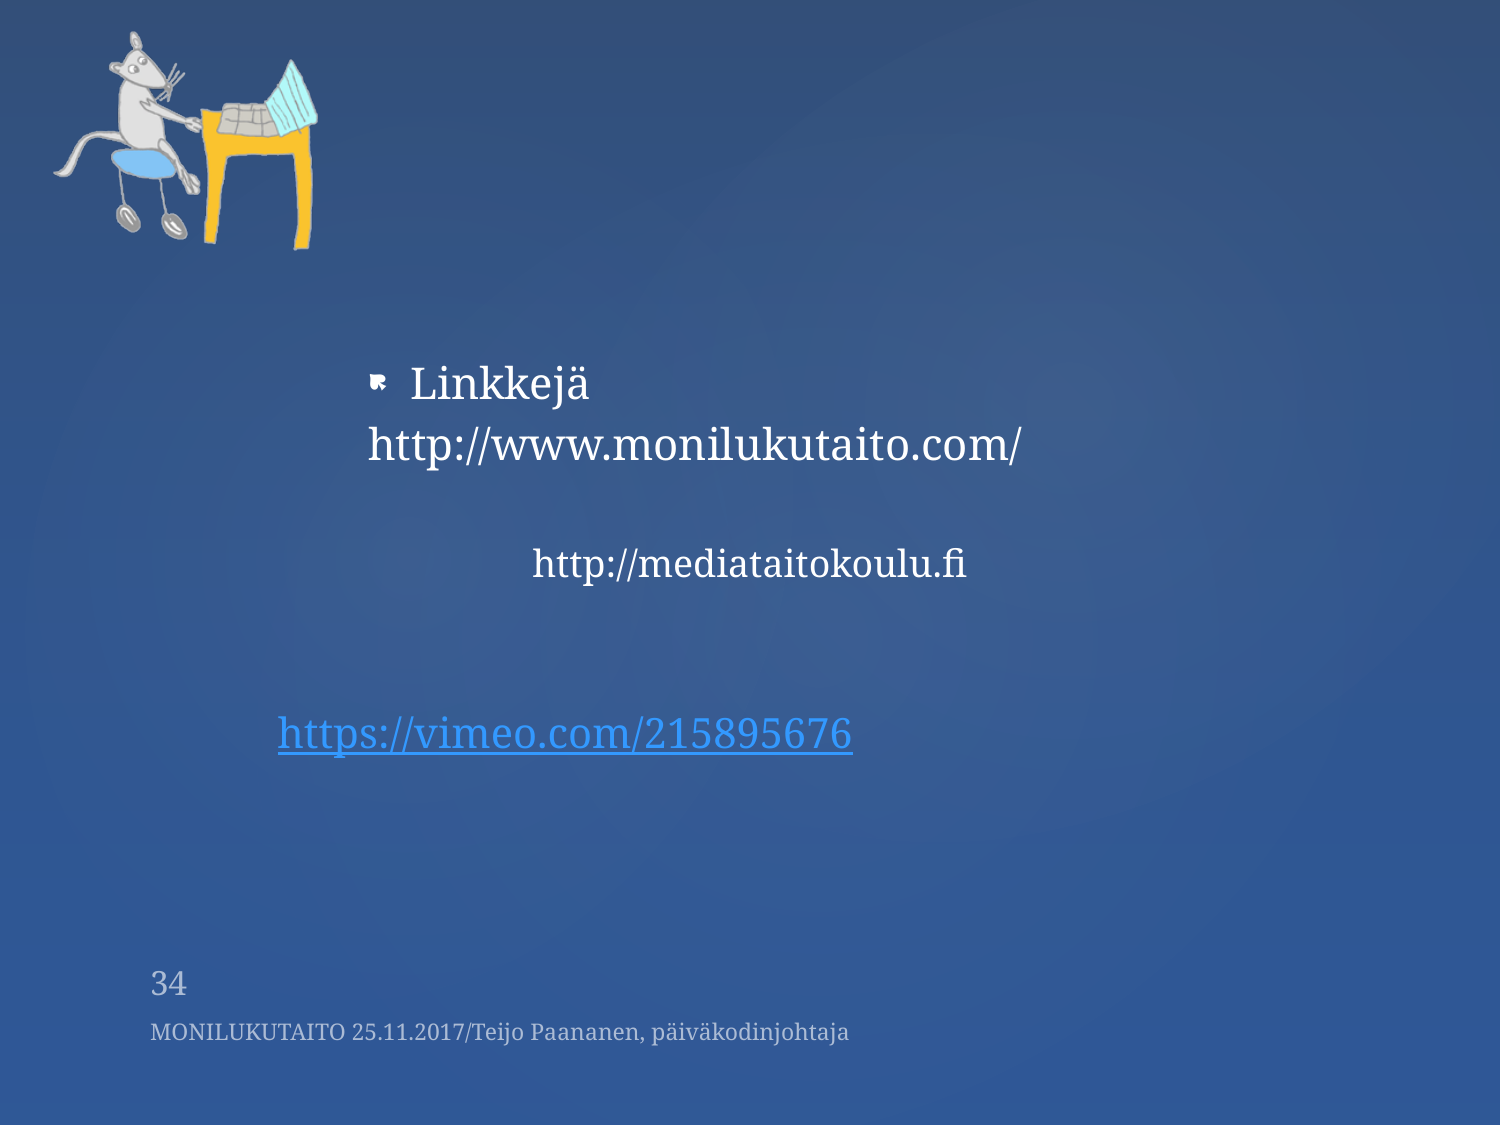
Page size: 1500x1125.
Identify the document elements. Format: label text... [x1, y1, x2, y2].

footer MONILUKUTAITO 25.11.2017/Teijo Paananen, päiväkodinjohtaja [135, 1009, 885, 1070]
slide_number 34 [135, 958, 485, 1009]
title https://vimeo.com/215895676 [262, 621, 1500, 772]
picture [51, 30, 319, 251]
text_box http://mediataitokoulu.fi [517, 532, 983, 592]
list Linkkejä http://www.monilukutaito.com/ [350, 112, 1350, 621]
